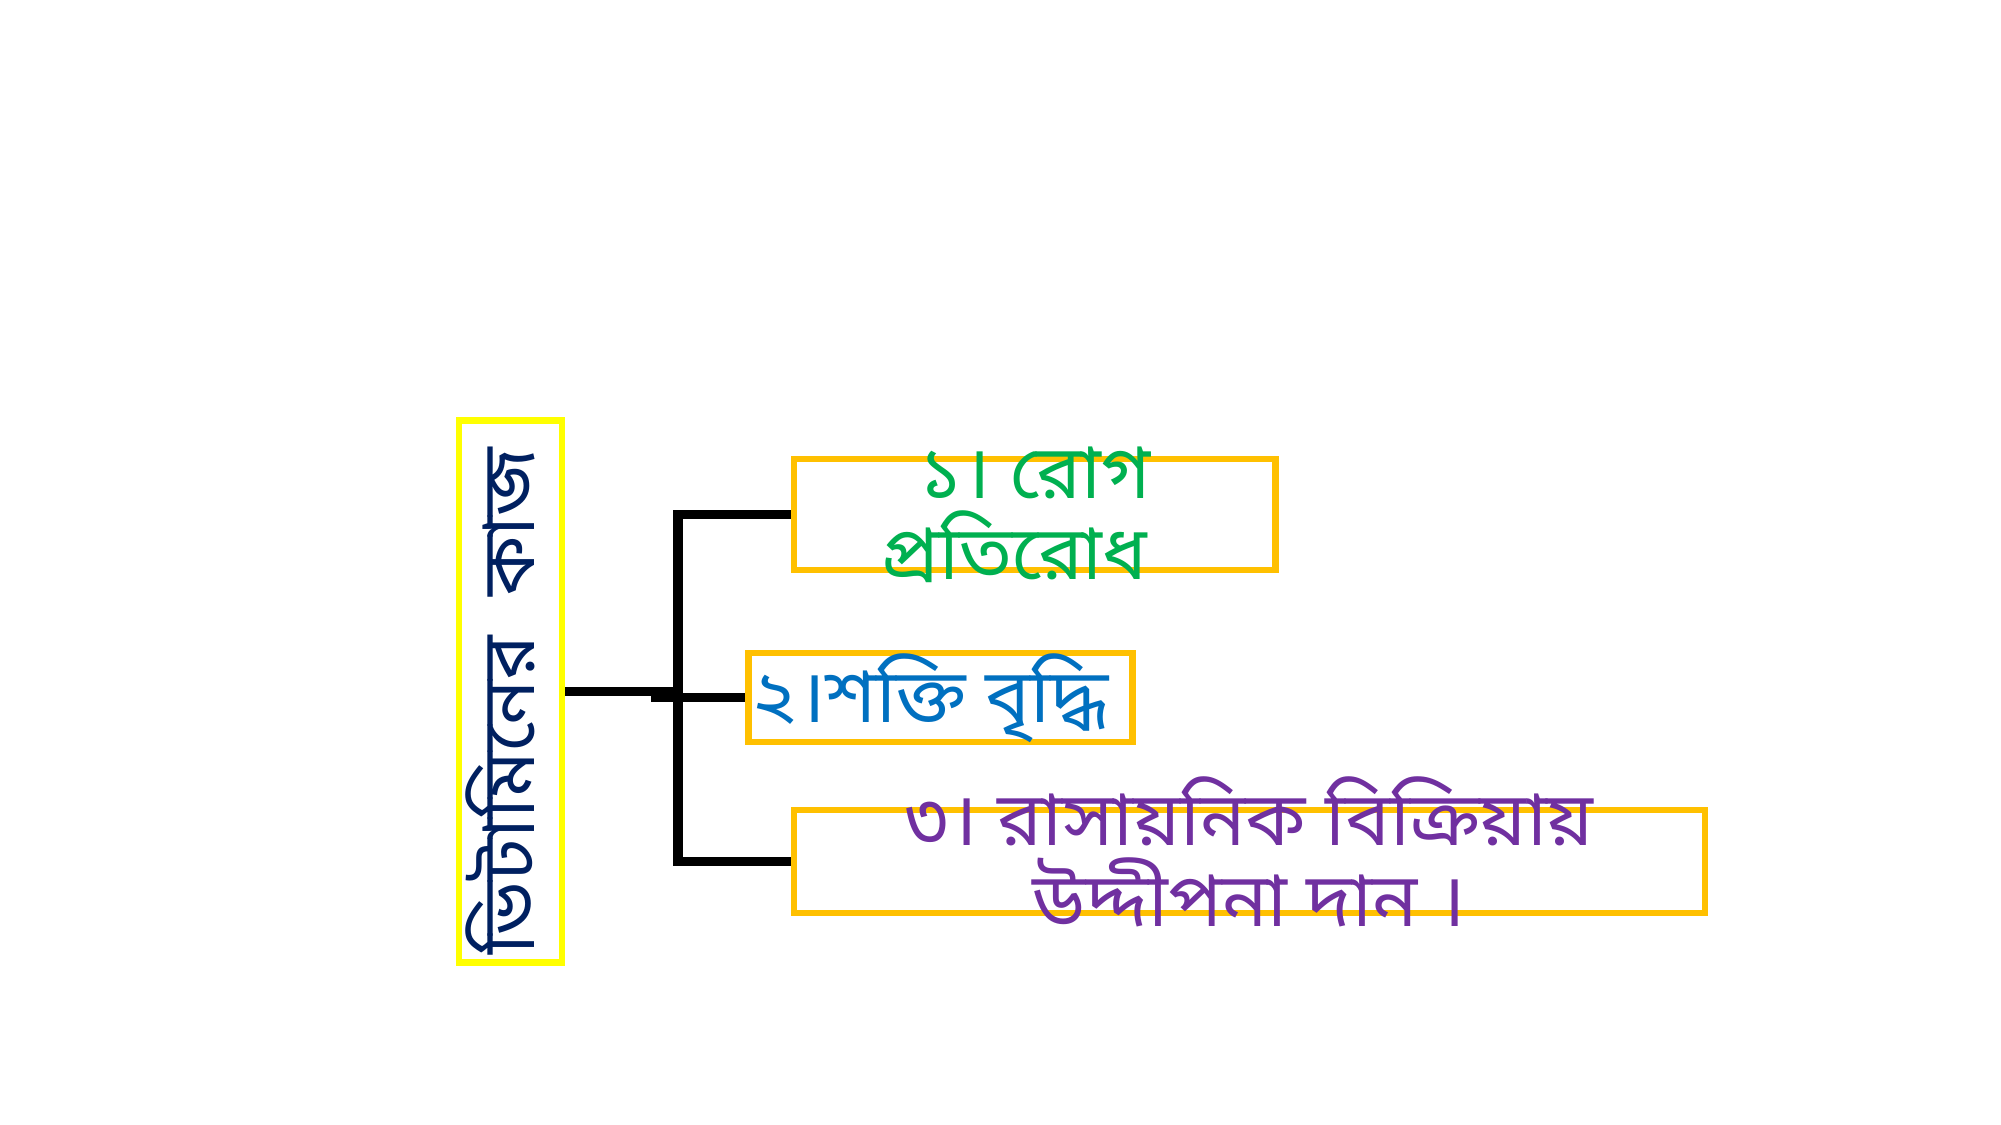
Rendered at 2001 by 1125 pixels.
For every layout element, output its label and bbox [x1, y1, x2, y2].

text_box [216, 420, 1770, 964]
